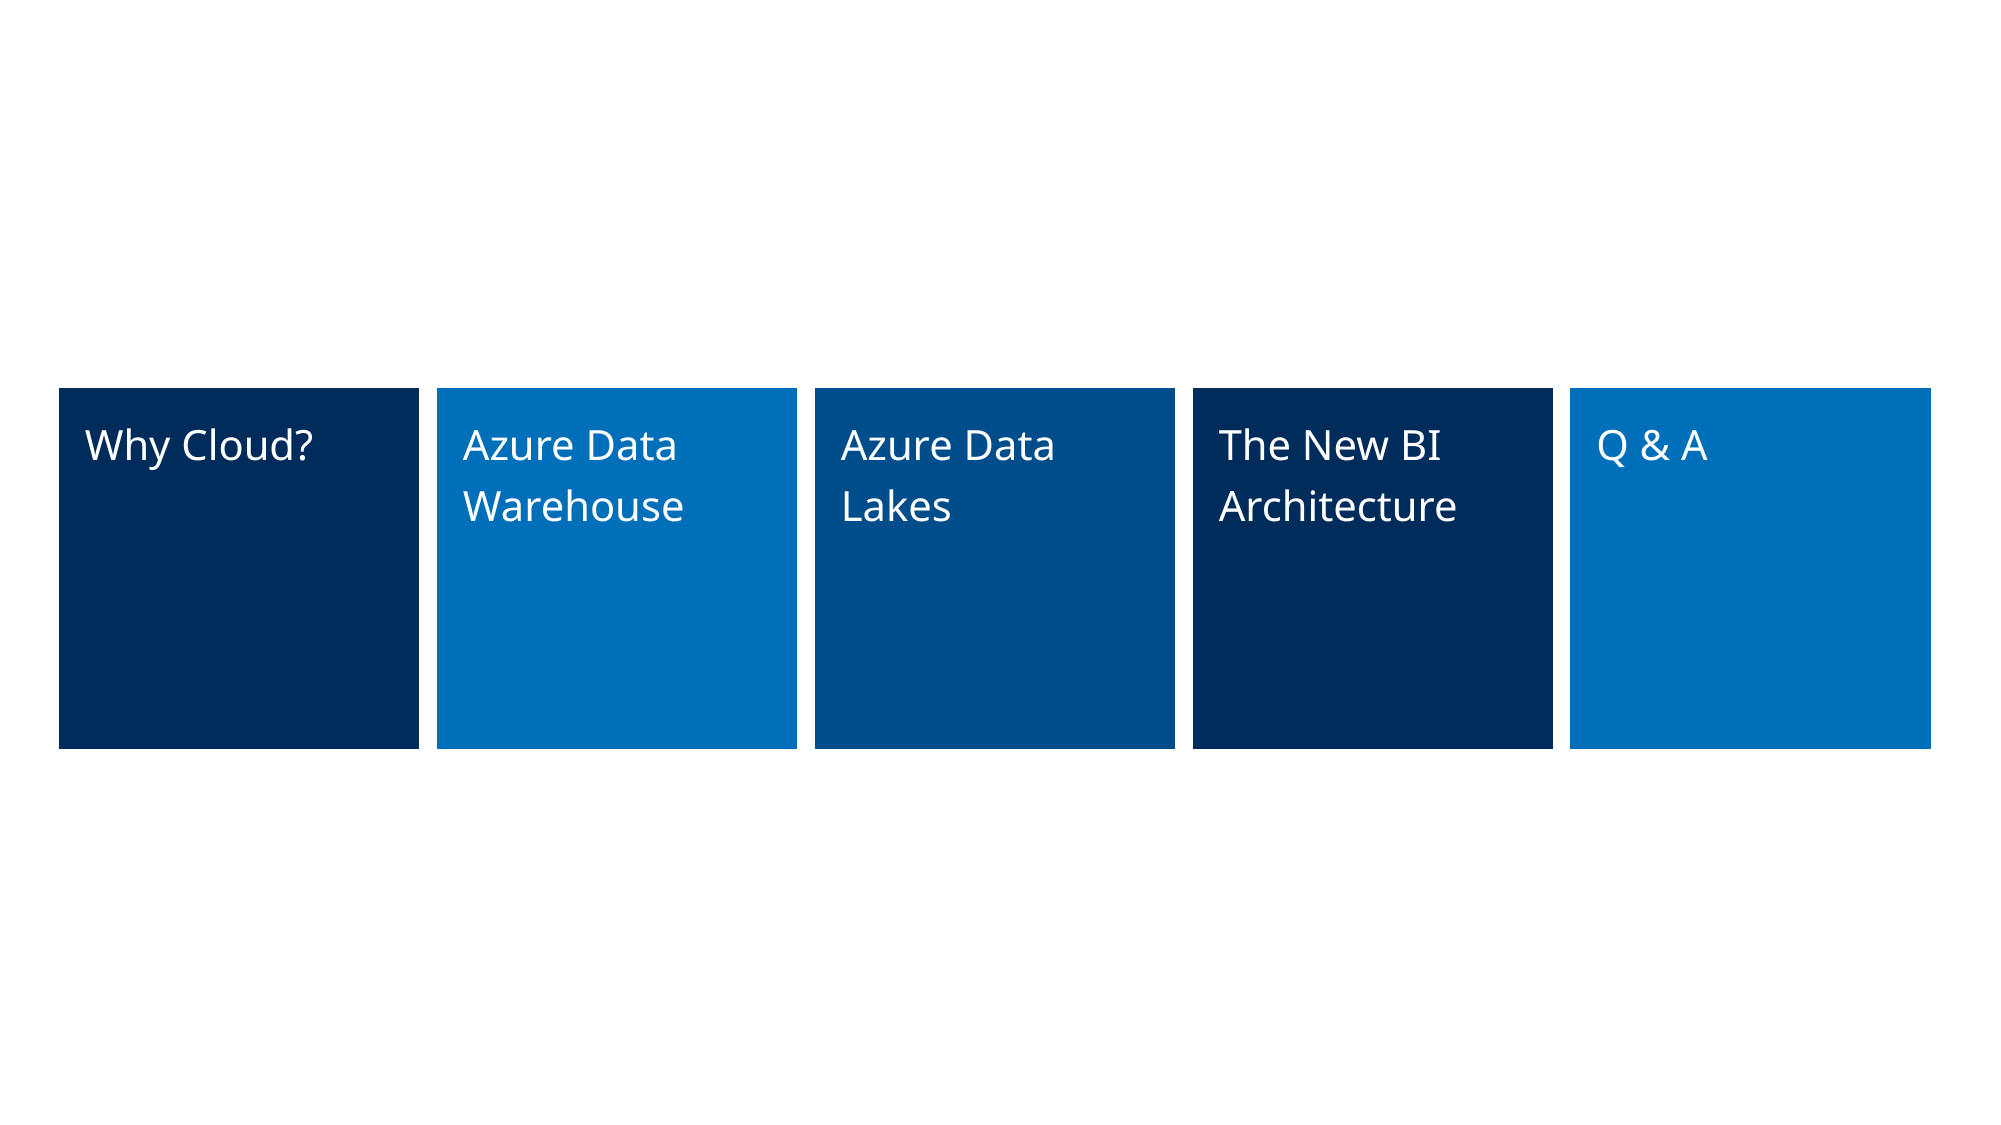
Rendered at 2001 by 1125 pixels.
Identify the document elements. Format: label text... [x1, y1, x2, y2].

text_box Why Cloud? [55, 385, 423, 753]
text_box Azure Data Warehouse [433, 385, 801, 753]
text_box Q & A [1566, 385, 1935, 753]
text_box Azure Data Lakes [811, 385, 1179, 753]
text_box The New BI Architecture [1189, 385, 1557, 753]
